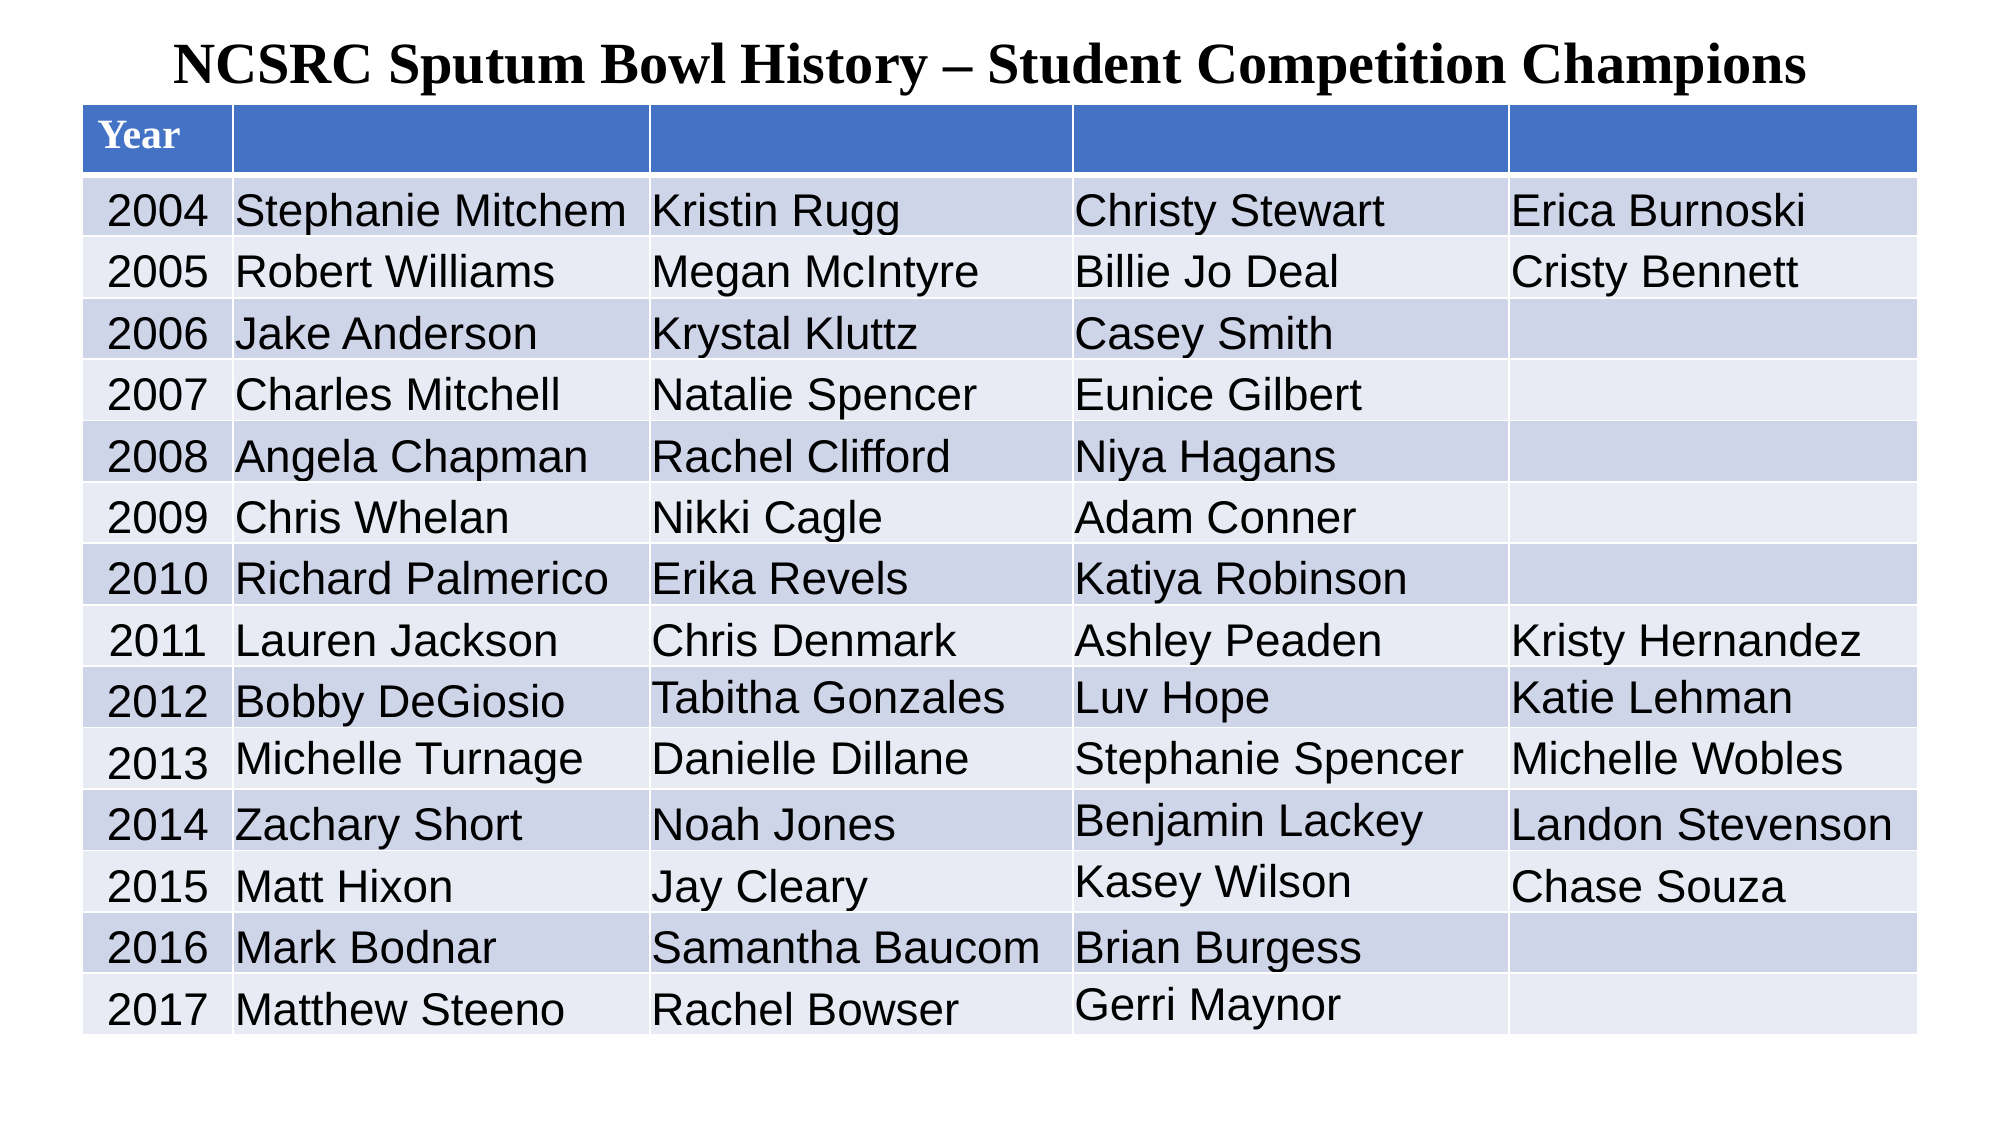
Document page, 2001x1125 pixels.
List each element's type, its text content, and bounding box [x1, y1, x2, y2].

table_cell [1510, 483, 1917, 542]
table_cell 2005 [83, 237, 232, 297]
table_cell Noah Jones [651, 790, 1072, 850]
table_cell 2004 [83, 178, 232, 235]
table_cell Bobby DeGiosio [234, 667, 649, 727]
table_cell Kristin Rugg [651, 178, 1072, 235]
table_cell 2012 [83, 667, 232, 727]
table_cell 2016 [83, 913, 232, 972]
table_cell Ashley Peaden [1074, 606, 1508, 665]
table_cell Billie Jo Deal [1074, 237, 1508, 297]
table_cell Charles Mitchell [234, 360, 649, 420]
table_cell Kristy Hernandez [1510, 606, 1917, 665]
table_cell Kasey Wilson [1074, 851, 1508, 911]
table_cell Erica Burnoski [1510, 178, 1917, 235]
table_cell Stephanie Mitchem [234, 178, 649, 235]
table_cell [1510, 299, 1917, 358]
table_header [651, 105, 1072, 172]
table_cell Adam Conner [1074, 483, 1508, 542]
table_cell Krystal Kluttz [651, 299, 1072, 358]
table_cell 2008 [83, 421, 232, 481]
table_cell 2009 [83, 483, 232, 542]
table_cell Rachel Clifford [651, 421, 1072, 481]
table_cell Natalie Spencer [651, 360, 1072, 420]
table_cell Zachary Short [234, 790, 649, 850]
table_cell Jake Anderson [234, 299, 649, 358]
table_cell Megan McIntyre [651, 237, 1072, 297]
table_cell Chase Souza [1510, 851, 1917, 911]
table_cell Samantha Baucom [651, 913, 1072, 972]
table_cell Danielle Dillane [651, 728, 1072, 788]
table_cell Angela Chapman [234, 421, 649, 481]
table_cell Chris Whelan [234, 483, 649, 542]
table_cell Matthew Steeno [234, 974, 649, 1034]
table_cell 2017 [83, 974, 232, 1034]
table_cell Tabitha Gonzales [651, 667, 1072, 727]
table_cell Niya Hagans [1074, 421, 1508, 481]
table_cell 2010 [83, 544, 232, 604]
table_header [234, 105, 649, 172]
table_cell 2014 [83, 790, 232, 850]
table_cell Nikki Cagle [651, 483, 1072, 542]
table_cell Katie Lehman [1510, 667, 1917, 727]
table_cell Brian Burgess [1074, 913, 1508, 972]
table_cell [1510, 360, 1917, 420]
table_header [1510, 105, 1917, 172]
table_cell Casey Smith [1074, 299, 1508, 358]
table_cell Rachel Bowser [651, 974, 1072, 1034]
table_header [1074, 105, 1508, 172]
table_cell [1510, 913, 1917, 972]
table_cell 2011 [83, 606, 232, 665]
table_cell 2015 [83, 851, 232, 911]
table_cell Gerri Maynor [1074, 974, 1508, 1034]
table_cell Benjamin Lackey [1074, 790, 1508, 850]
table_cell Richard Palmerico [234, 544, 649, 604]
table_cell 2006 [83, 299, 232, 358]
title NCSRC Sputum Bowl History – Student Competition Champions [72, 25, 1909, 105]
table_cell Cristy Bennett [1510, 237, 1917, 297]
table_cell [1510, 974, 1917, 1034]
table_cell Michelle Wobles [1510, 728, 1917, 788]
table_cell Chris Denmark [651, 606, 1072, 665]
table_cell Lauren Jackson [234, 606, 649, 665]
table_cell 2007 [83, 360, 232, 420]
table_cell Luv Hope [1074, 667, 1508, 727]
table_header Year [83, 105, 232, 172]
table_cell Michelle Turnage [234, 728, 649, 788]
table_cell Eunice Gilbert [1074, 360, 1508, 420]
table_cell 2013 [83, 728, 232, 788]
table_cell Jay Cleary [651, 851, 1072, 911]
table_cell Landon Stevenson [1510, 790, 1917, 850]
table_cell Stephanie Spencer [1074, 728, 1508, 788]
table_cell [1510, 544, 1917, 604]
table_cell Christy Stewart [1074, 178, 1508, 235]
table_cell Erika Revels [651, 544, 1072, 604]
table_cell [1510, 421, 1917, 481]
table_cell Robert Williams [234, 237, 649, 297]
table_cell Katiya Robinson [1074, 544, 1508, 604]
table_cell Matt Hixon [234, 851, 649, 911]
table_cell Mark Bodnar [234, 913, 649, 972]
